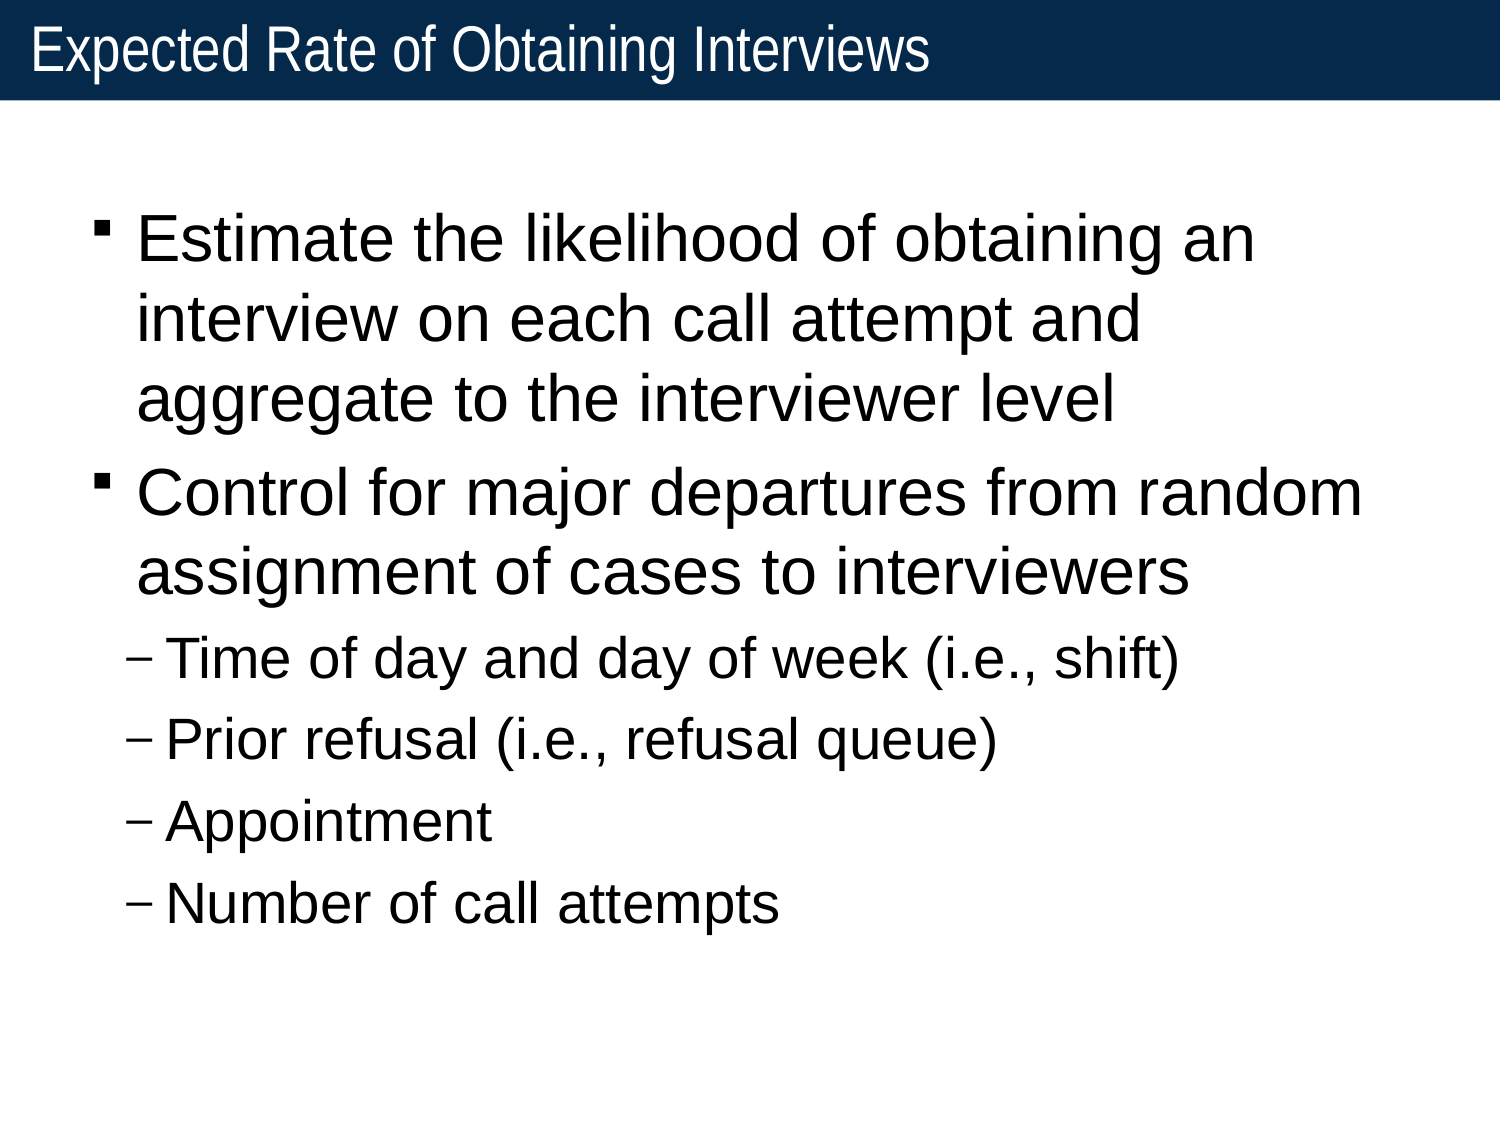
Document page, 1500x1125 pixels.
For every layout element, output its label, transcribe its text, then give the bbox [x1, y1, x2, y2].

list Estimate the likelihood of obtaining an interview on each call attempt and aggregate to the interviewer level Control for major departures from random assignment of cases to interviewers Time of day and day of week (i.e., shift) Prior refusal (i.e., refusal queue) Appointment Number of call attempts [74, 187, 1426, 1006]
title Expected Rate of Obtaining Interviews [0, 0, 1500, 101]
